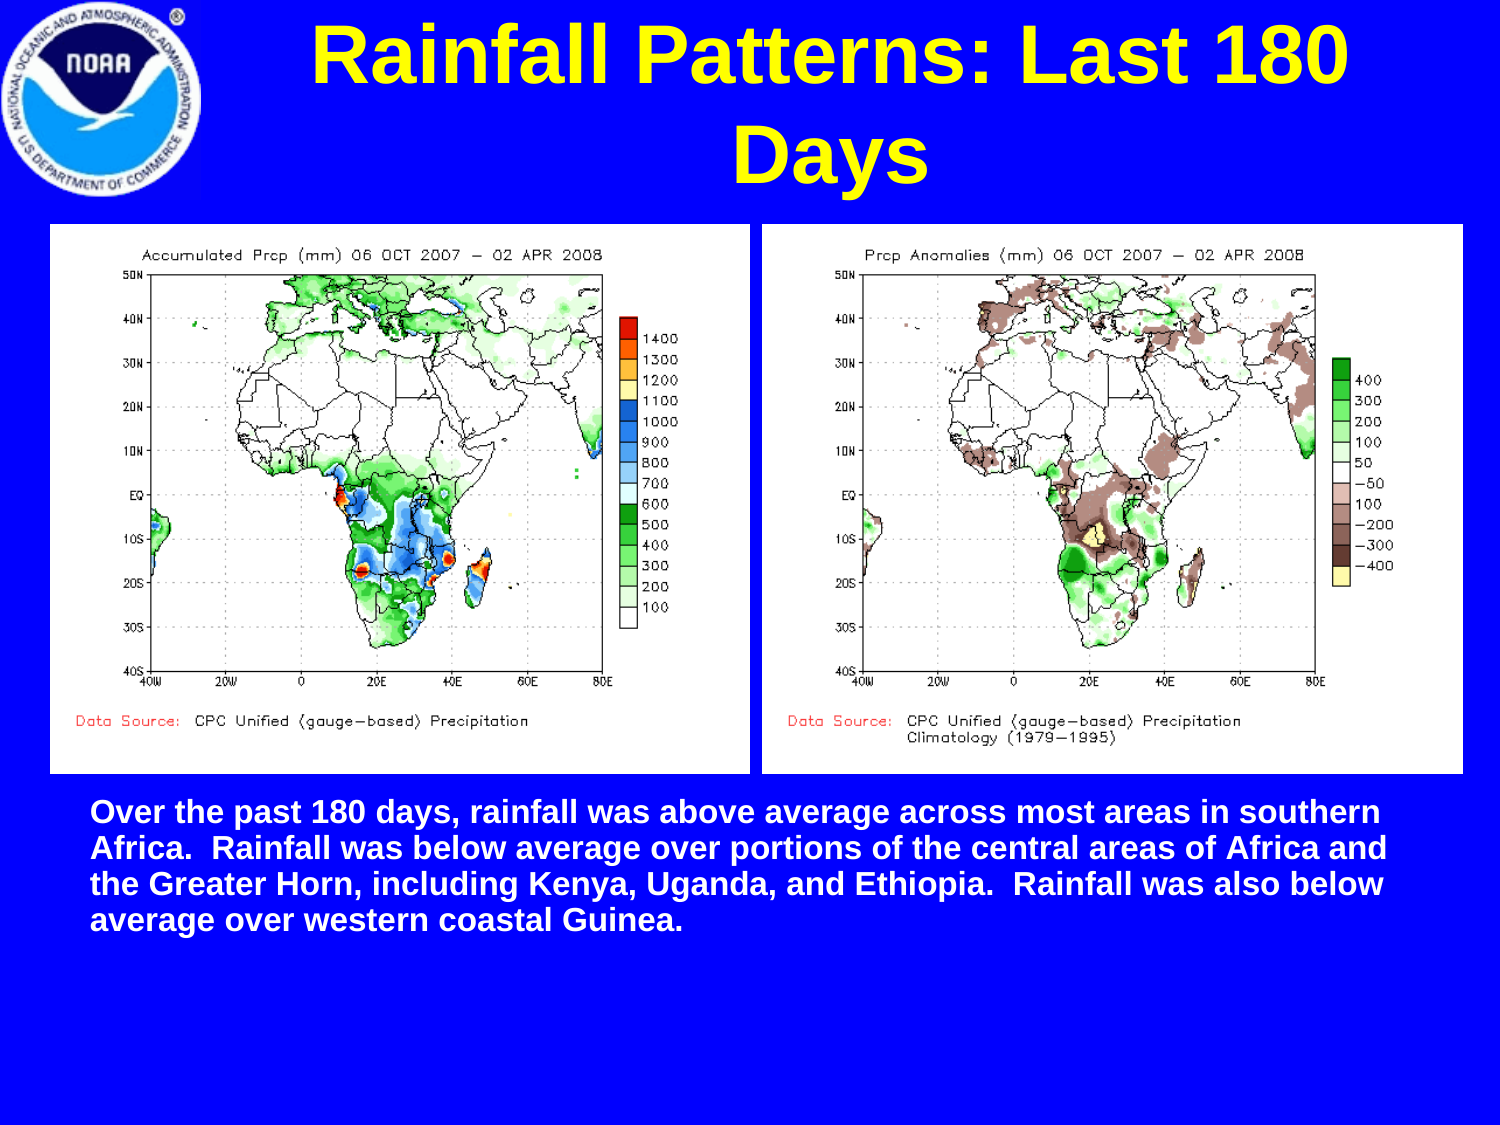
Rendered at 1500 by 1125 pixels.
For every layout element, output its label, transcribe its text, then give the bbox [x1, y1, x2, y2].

picture [0, 0, 200, 200]
picture [762, 224, 1463, 774]
title Rainfall Patterns: Last 180 Days [200, 24, 1463, 175]
text_box Over the past 180 days, rainfall was above average across most areas in southern Africa. Rainfall was below average over portions of the central areas of Africa and the Greater Horn, including Kenya, Uganda, and Ethiopia. Rainfall was also below average over western coastal Guinea. [74, 787, 1413, 947]
picture [49, 224, 750, 774]
